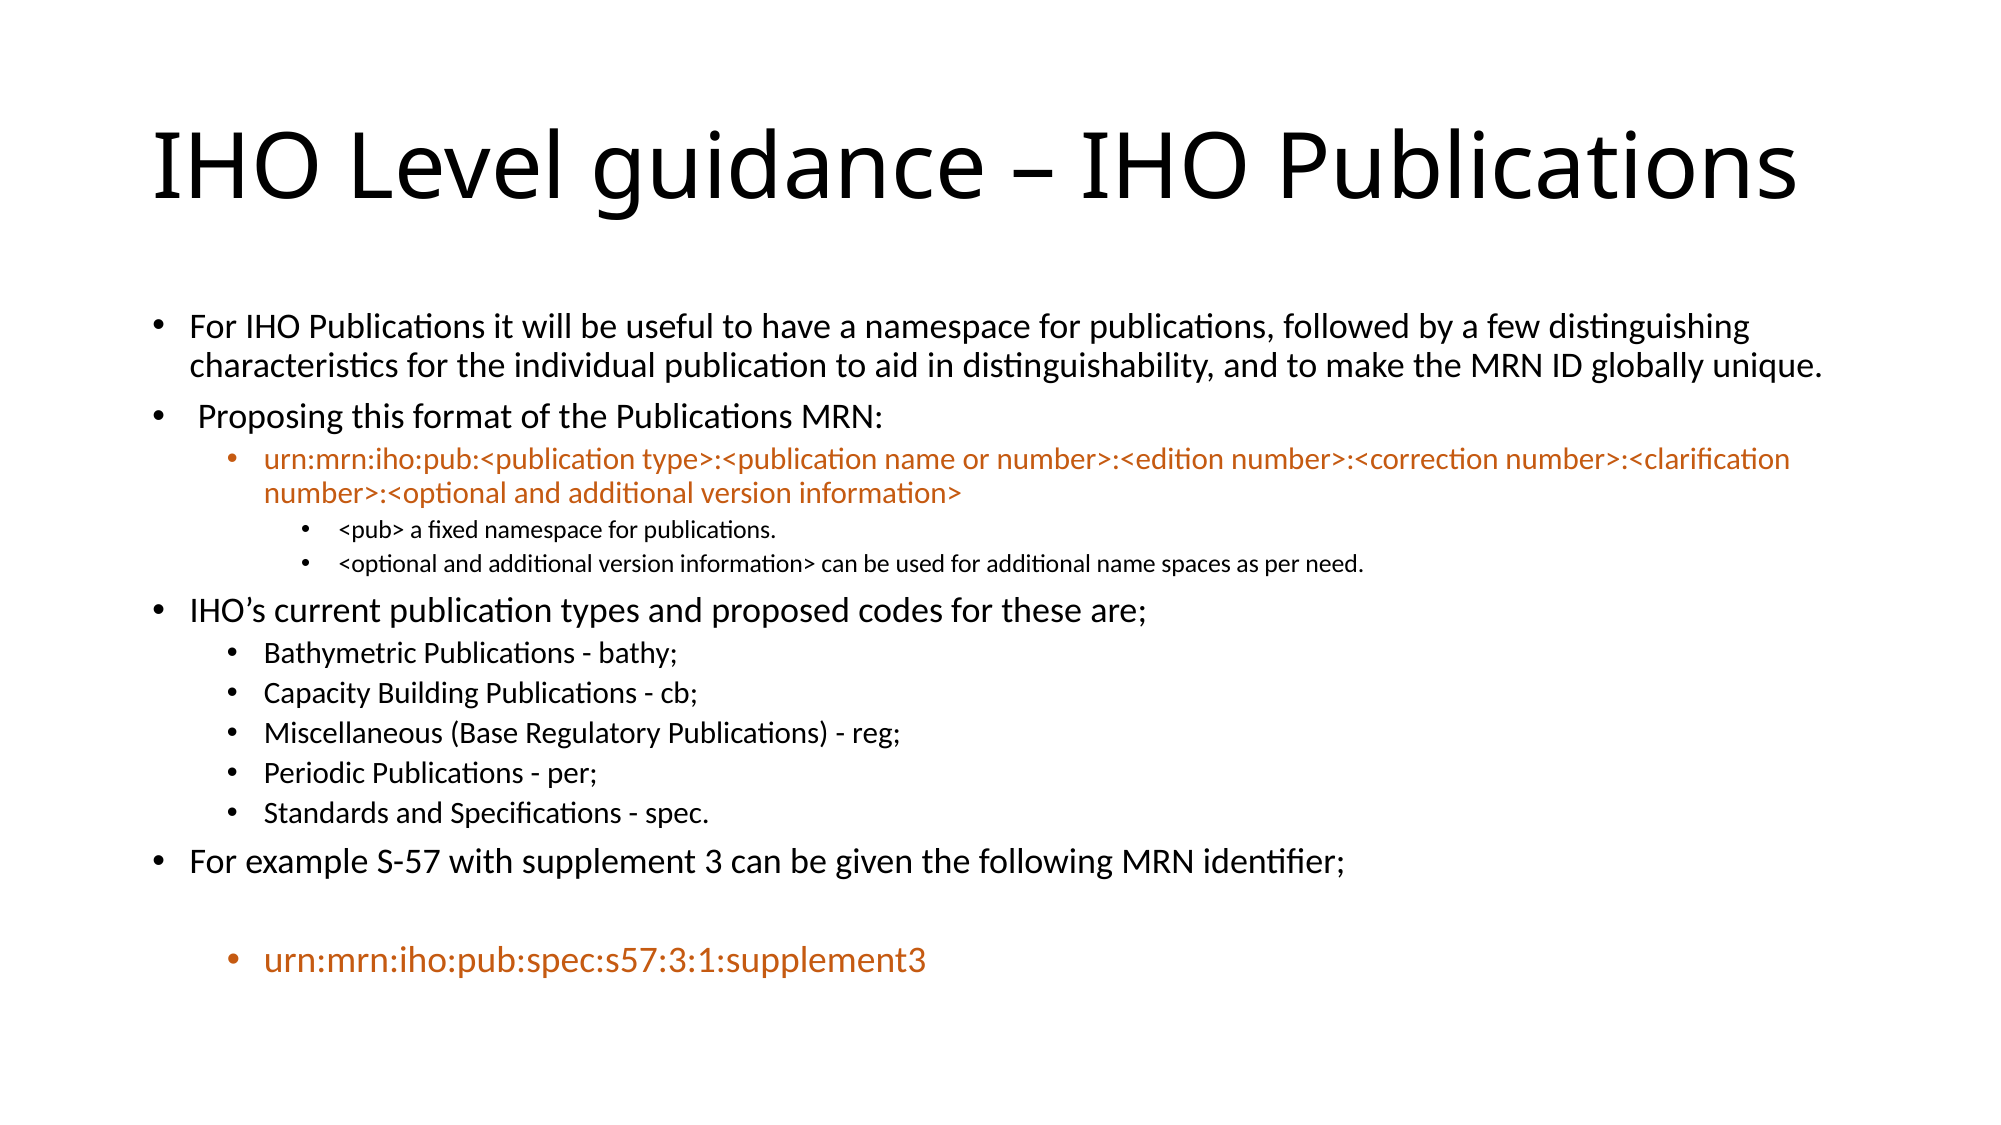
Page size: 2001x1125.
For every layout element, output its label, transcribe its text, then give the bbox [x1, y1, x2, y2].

title IHO Level guidance – IHO Publications [137, 59, 1863, 278]
list For IHO Publications it will be useful to have a namespace for publications, followed by a few distinguishing characteristics for the individual publication to aid in distinguishability, and to make the MRN ID globally unique. Proposing this format of the Publications MRN: urn:mrn:iho:pub:<publication type>:<publication name or number>:<edition number>:<correction number>:<clarification number>:<optional and additional version information> <pub> a fixed namespace for publications. <optional and additional version information> can be used for additional name spaces as per need. IHO’s current publication types and proposed codes for these are; Bathymetric Publications - bathy; Capacity Building Publications - cb; Miscellaneous (Base Regulatory Publications) - reg; Periodic Publications - per; Standards and Specifications - spec. For example S-57 with supplement 3 can be given the following MRN identifier; urn:mrn:iho:pub:spec:s57:3:1:supplement3 [137, 299, 1863, 1014]
